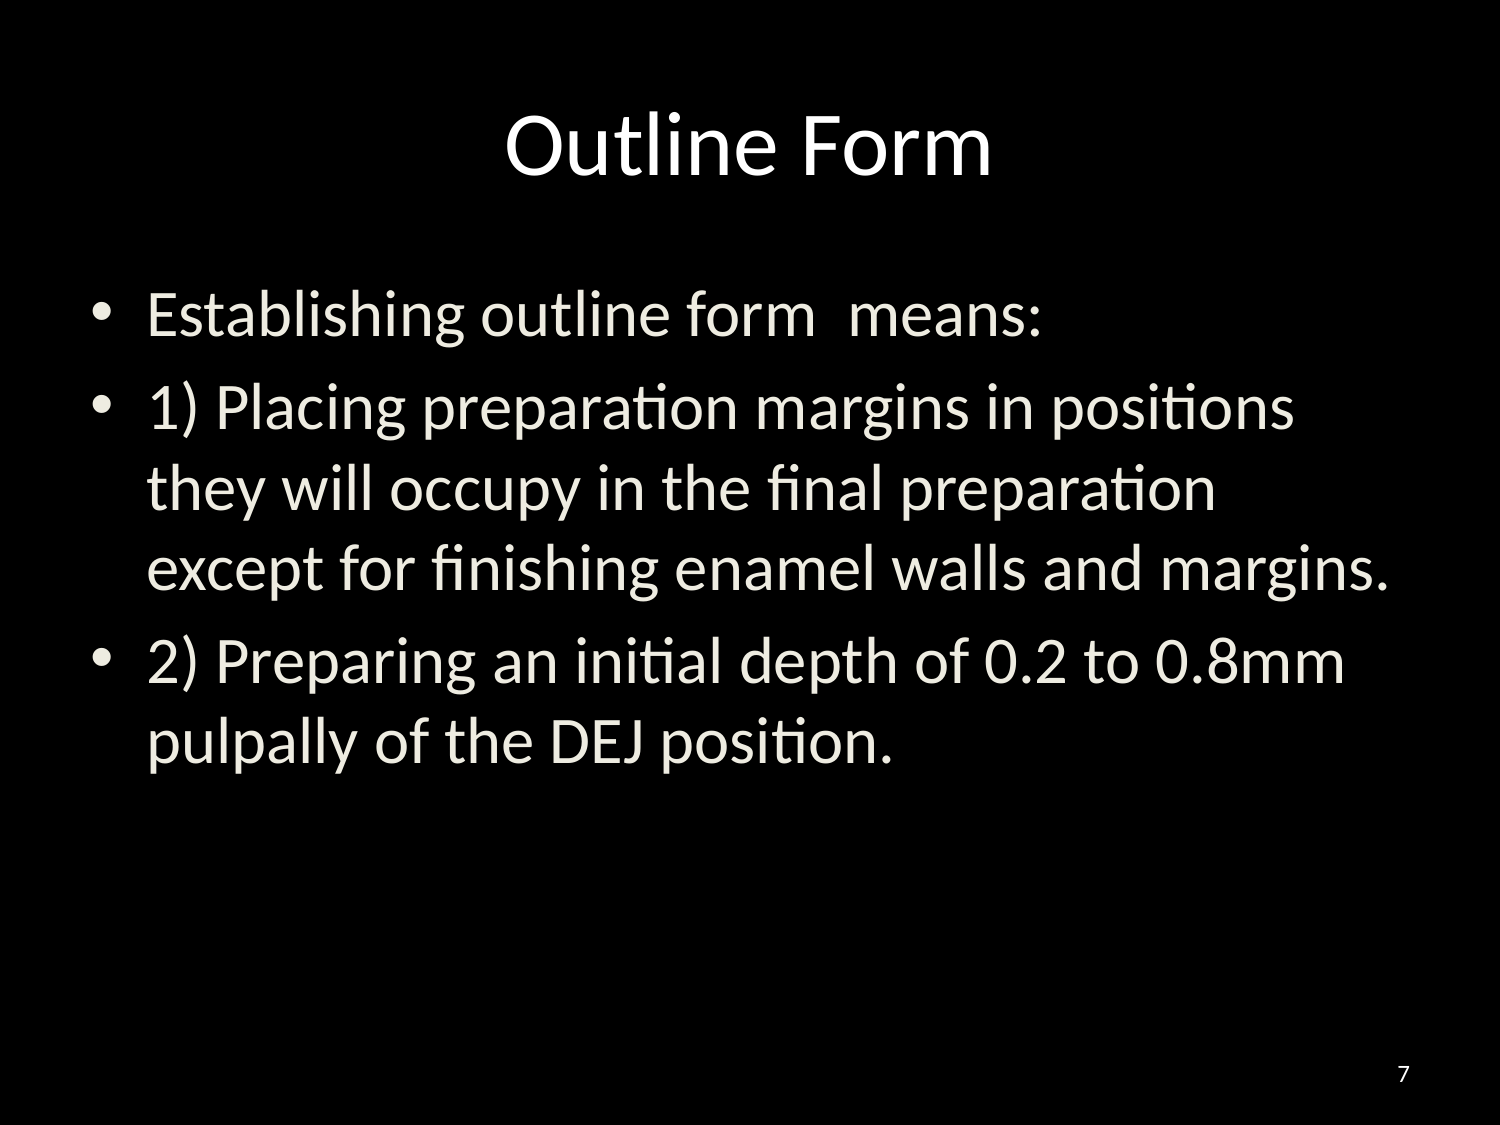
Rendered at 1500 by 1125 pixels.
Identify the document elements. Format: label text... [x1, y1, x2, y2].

title Outline Form [75, 45, 1425, 233]
list Establishing outline form means: 1) Placing preparation margins in positions they will occupy in the final preparation except for finishing enamel walls and margins. 2) Preparing an initial depth of 0.2 to 0.8mm pulpally of the DEJ position. [75, 262, 1425, 1005]
slide_number 7 [1074, 1042, 1425, 1103]
